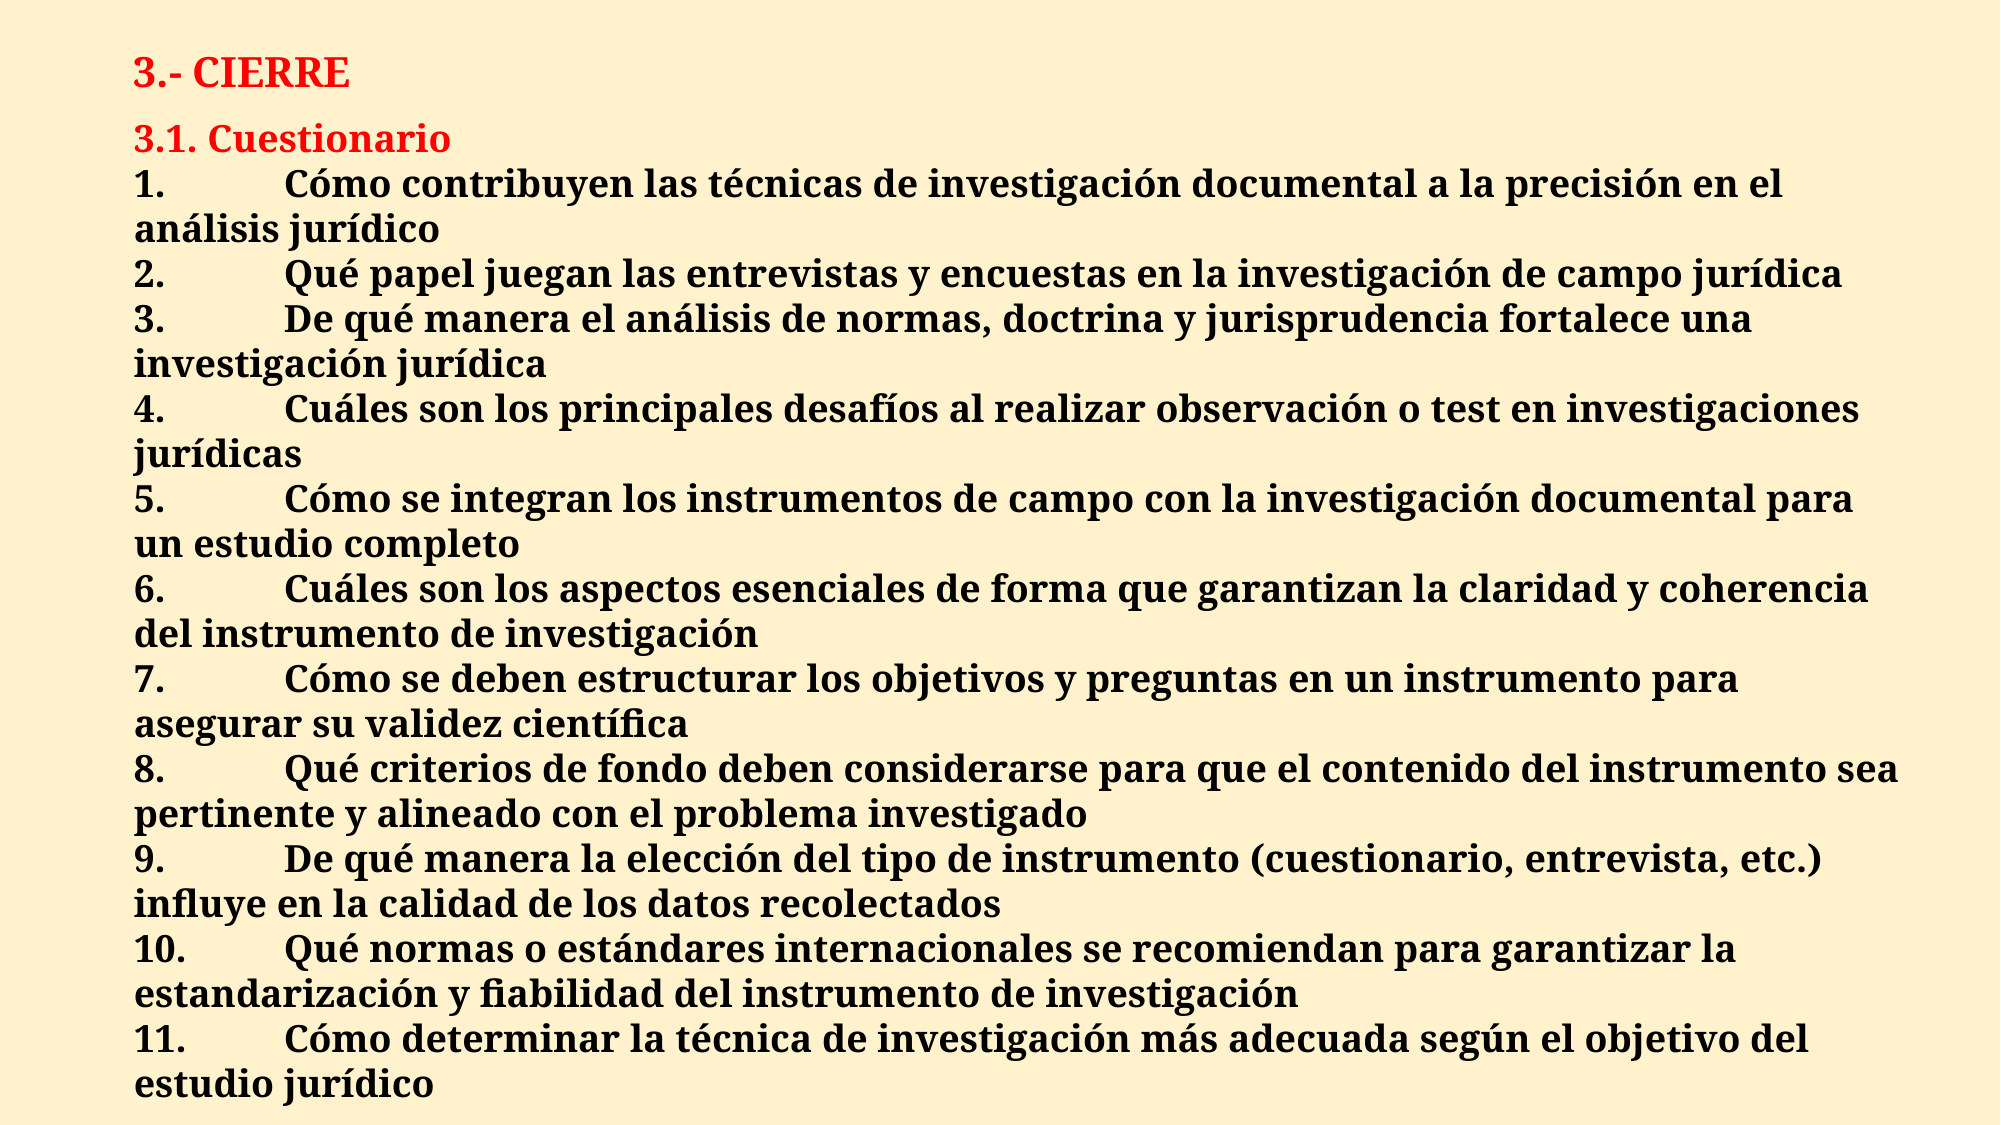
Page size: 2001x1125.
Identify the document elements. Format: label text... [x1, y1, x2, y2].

text_box 3.- CIERRE 3.1. Cuestionario 1. Cómo contribuyen las técnicas de investigación documental a la precisión en el análisis jurídico 2. Qué papel juegan las entrevistas y encuestas en la investigación de campo jurídica 3. De qué manera el análisis de normas, doctrina y jurisprudencia fortalece una investigación jurídica 4. Cuáles son los principales desafíos al realizar observación o test en investigaciones jurídicas 5. Cómo se integran los instrumentos de campo con la investigación documental para un estudio completo 6. Cuáles son los aspectos esenciales de forma que garantizan la claridad y coherencia del instrumento de investigación 7. Cómo se deben estructurar los objetivos y preguntas en un instrumento para asegurar su validez científica 8. Qué criterios de fondo deben considerarse para que el contenido del instrumento sea pertinente y alineado con el problema investigado 9. De qué manera la elección del tipo de instrumento (cuestionario, entrevista, etc.) influye en la calidad de los datos recolectados 10. Qué normas o estándares internacionales se recomiendan para garantizar la estandarización y fiabilidad del instrumento de investigación 11. Cómo determinar la técnica de investigación más adecuada según el objetivo del estudio jurídico [119, 38, 1924, 1113]
